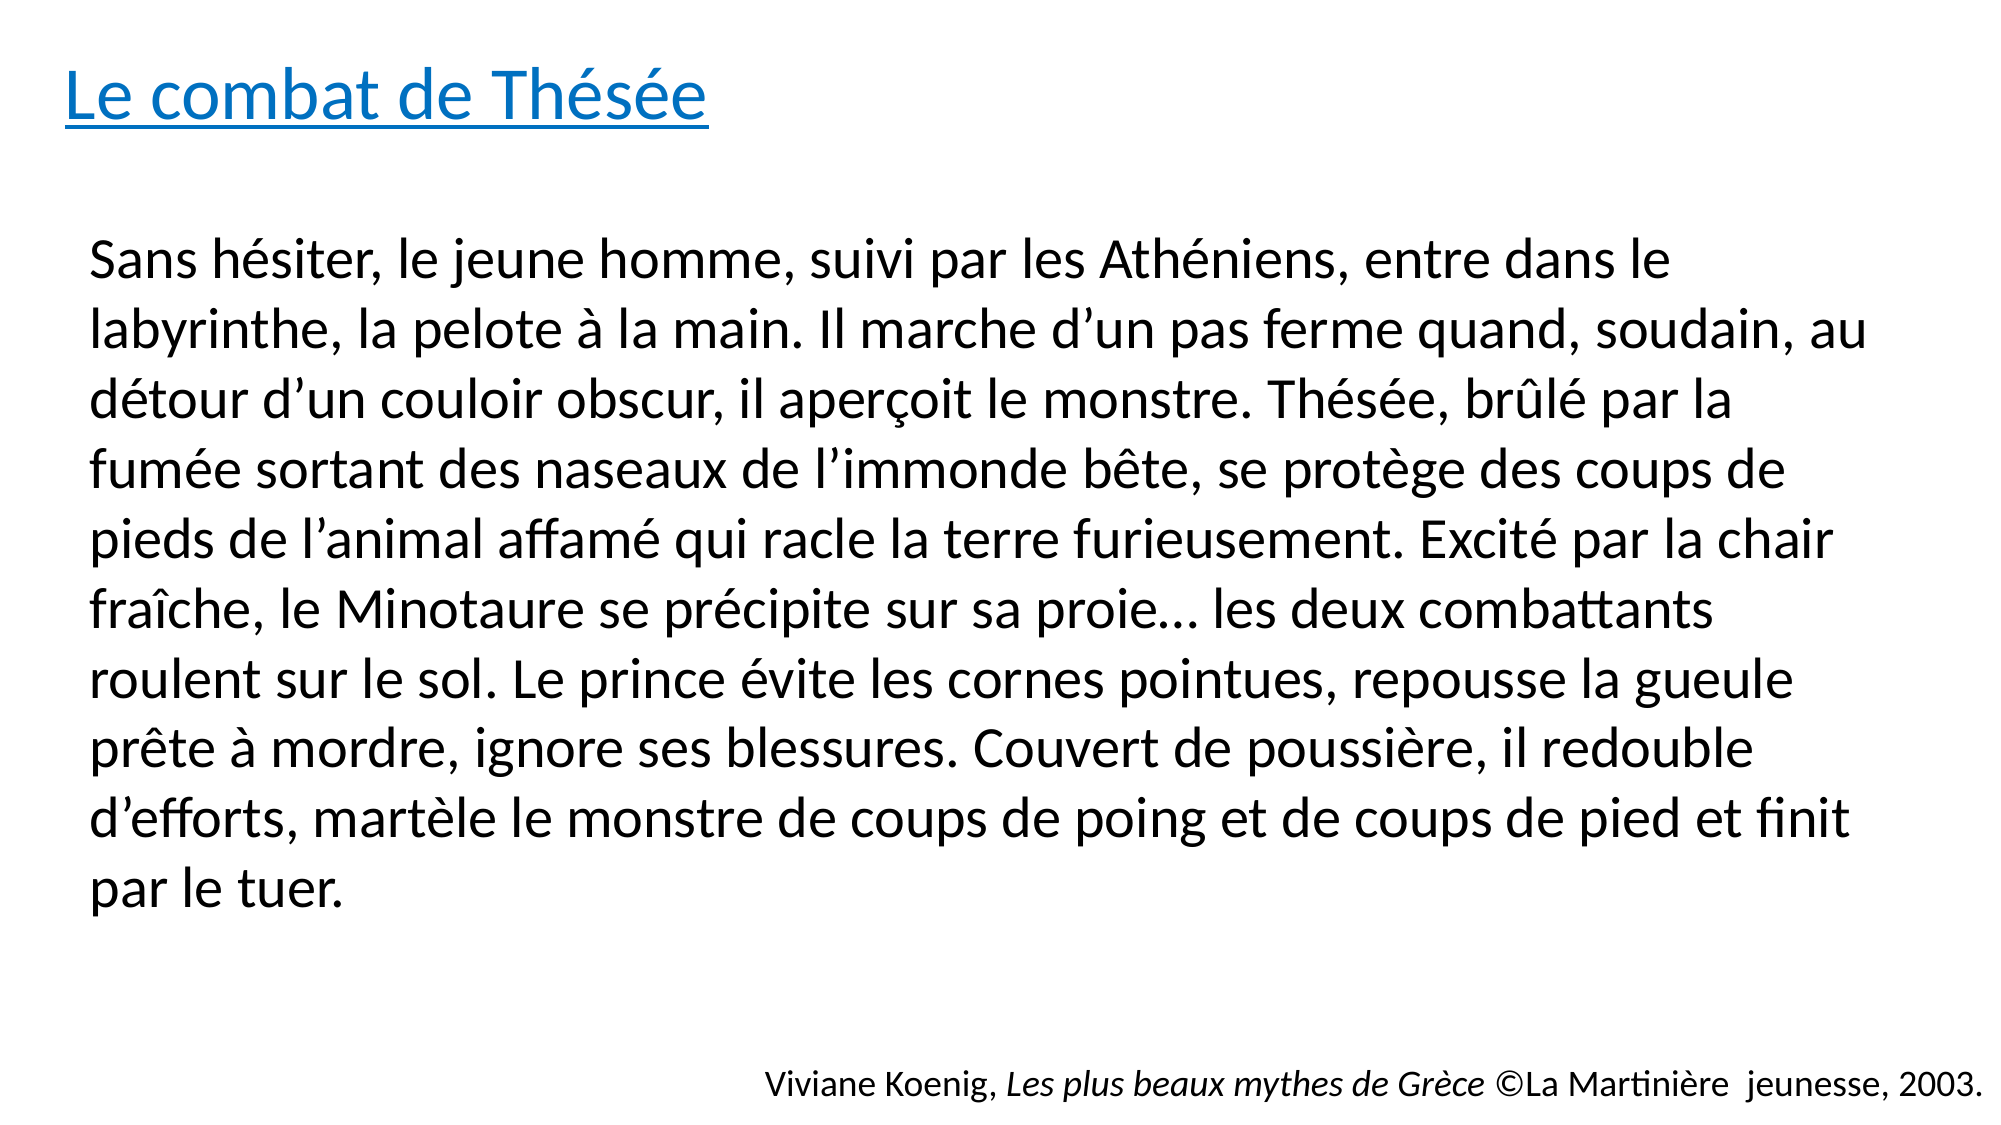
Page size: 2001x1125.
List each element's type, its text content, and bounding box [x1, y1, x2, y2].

text_box Viviane Koenig, Les plus beaux mythes de Grèce ©La Martinière jeunesse, 2003. [749, 1051, 2000, 1112]
text_box [0, 0, 1916, 195]
text_box Sans hésiter, le jeune homme, suivi par les Athéniens, entre dans le labyrinthe, la pelote à la main. Il marche d’un pas ferme quand, soudain, au détour d’un couloir obscur, il aperçoit le monstre. Thésée, brûlé par la fumée sortant des naseaux de l’immonde bête, se protège des coups de pieds de l’animal affamé qui racle la terre furieusement. Excité par la chair fraîche, le Minotaure se précipite sur sa proie… les deux combattants roulent sur le sol. Le prince évite les cornes pointues, repousse la gueule prête à mordre, ignore ses blessures. Couvert de poussière, il redouble d’efforts, martèle le monstre de coups de poing et de coups de pied et finit par le tuer. [75, 212, 1913, 927]
text_box Le combat de Thésée [49, 37, 1250, 143]
